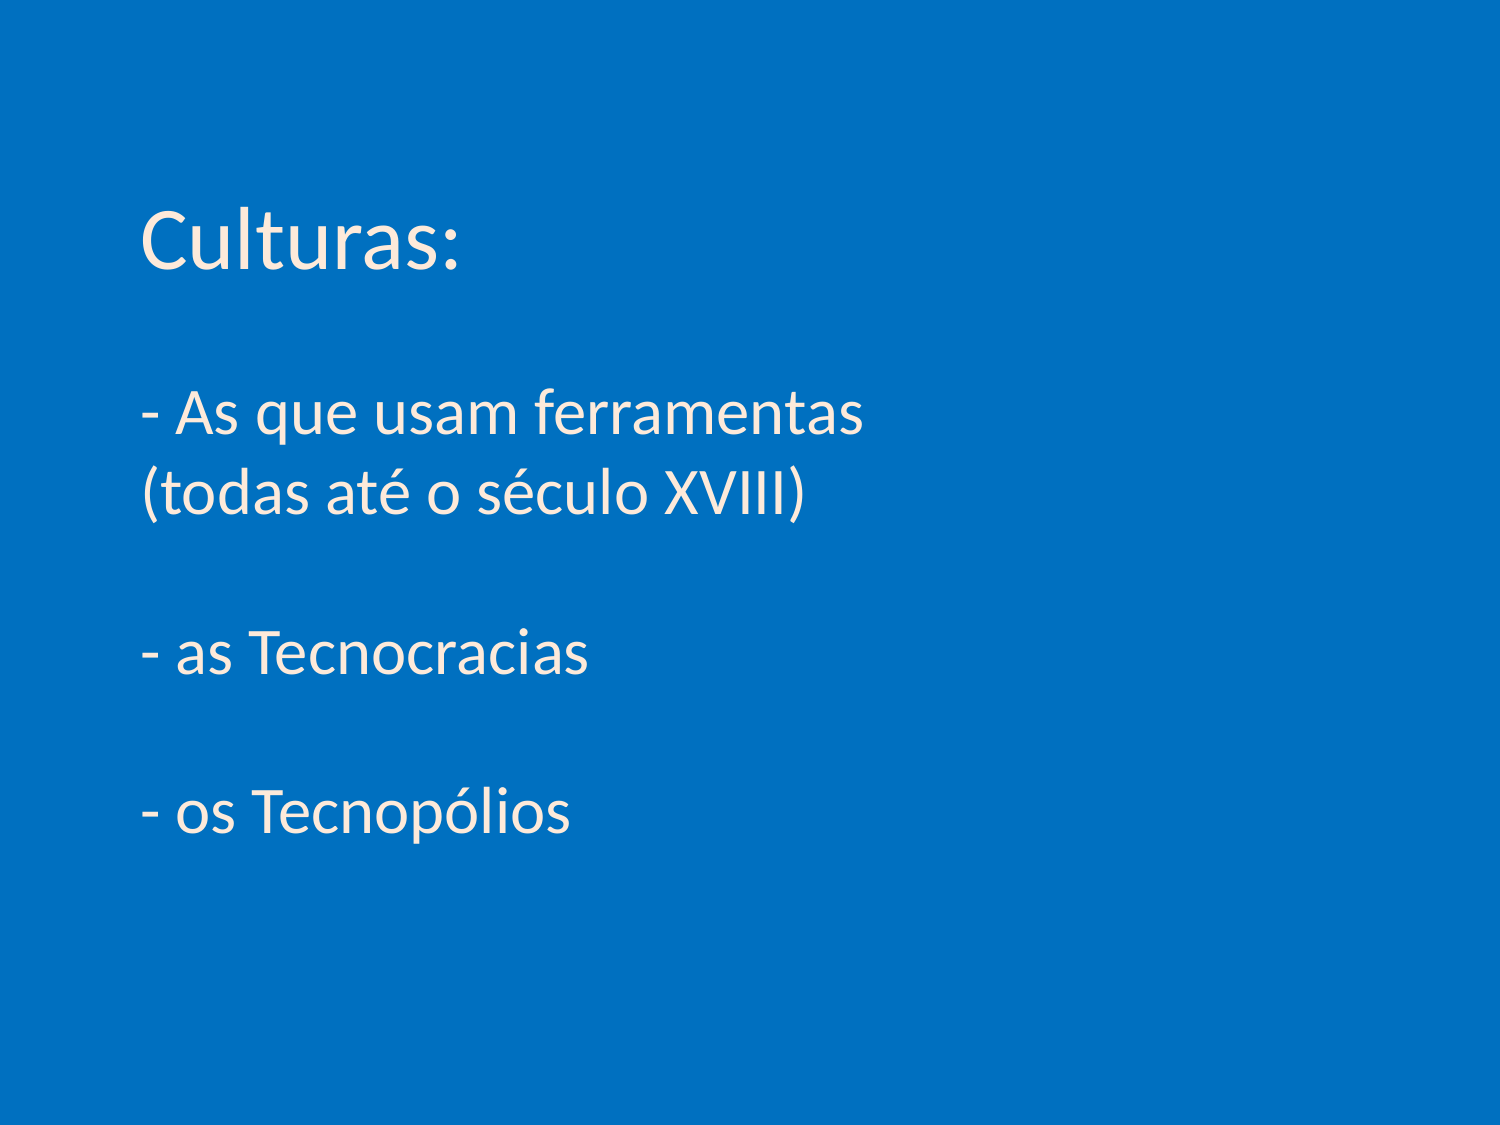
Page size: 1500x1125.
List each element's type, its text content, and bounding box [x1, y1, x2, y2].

title Culturas: - As que usam ferramentas (todas até o século XVIII) - as Tecnocracias - os Tecnopólios [125, 350, 1475, 538]
